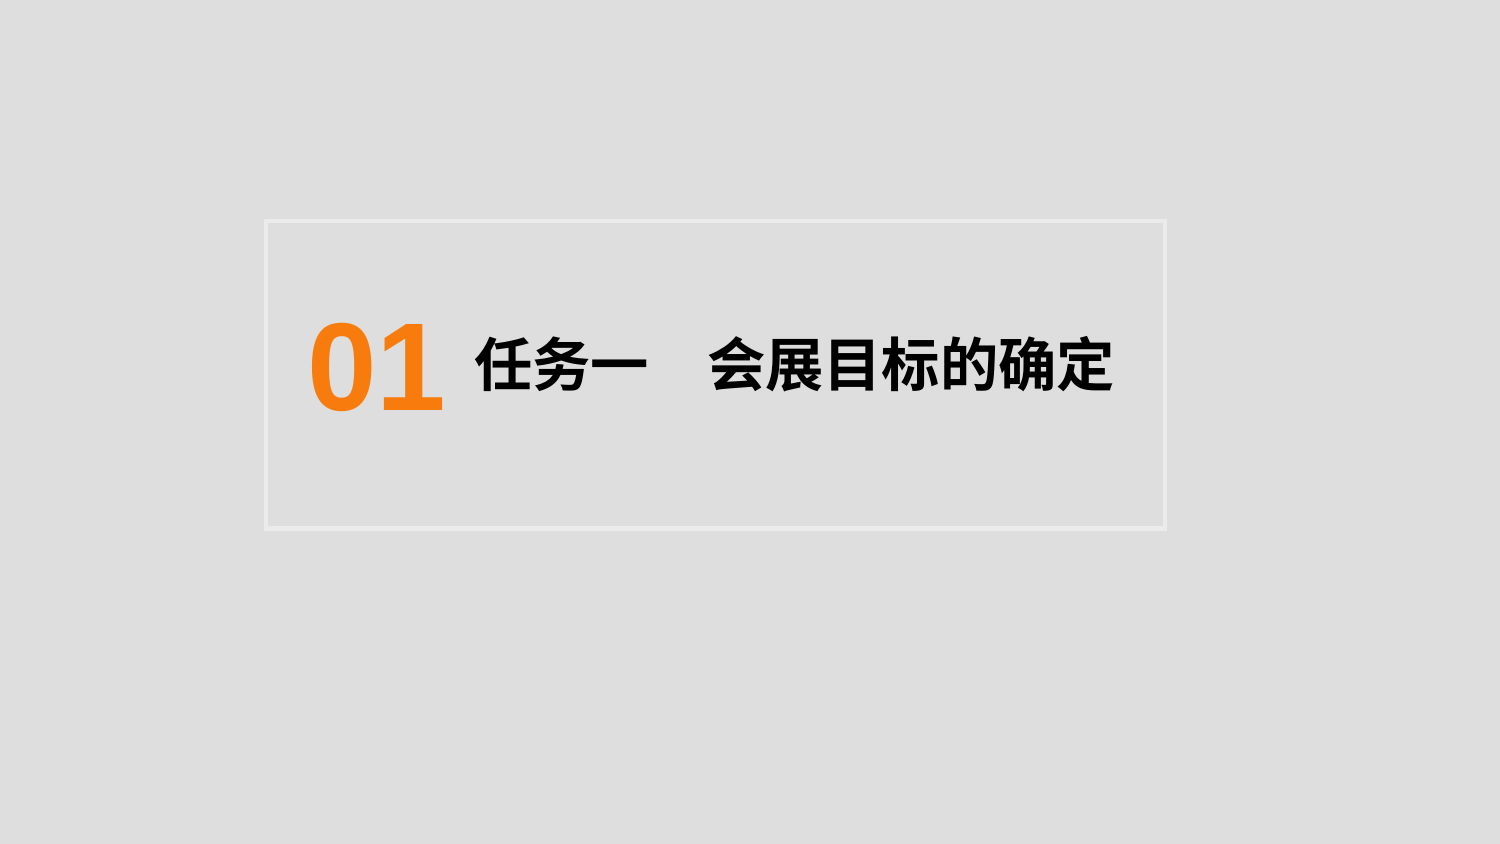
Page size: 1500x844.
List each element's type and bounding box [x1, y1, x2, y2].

text_box [292, 278, 1131, 445]
text_box [265, 220, 1166, 530]
